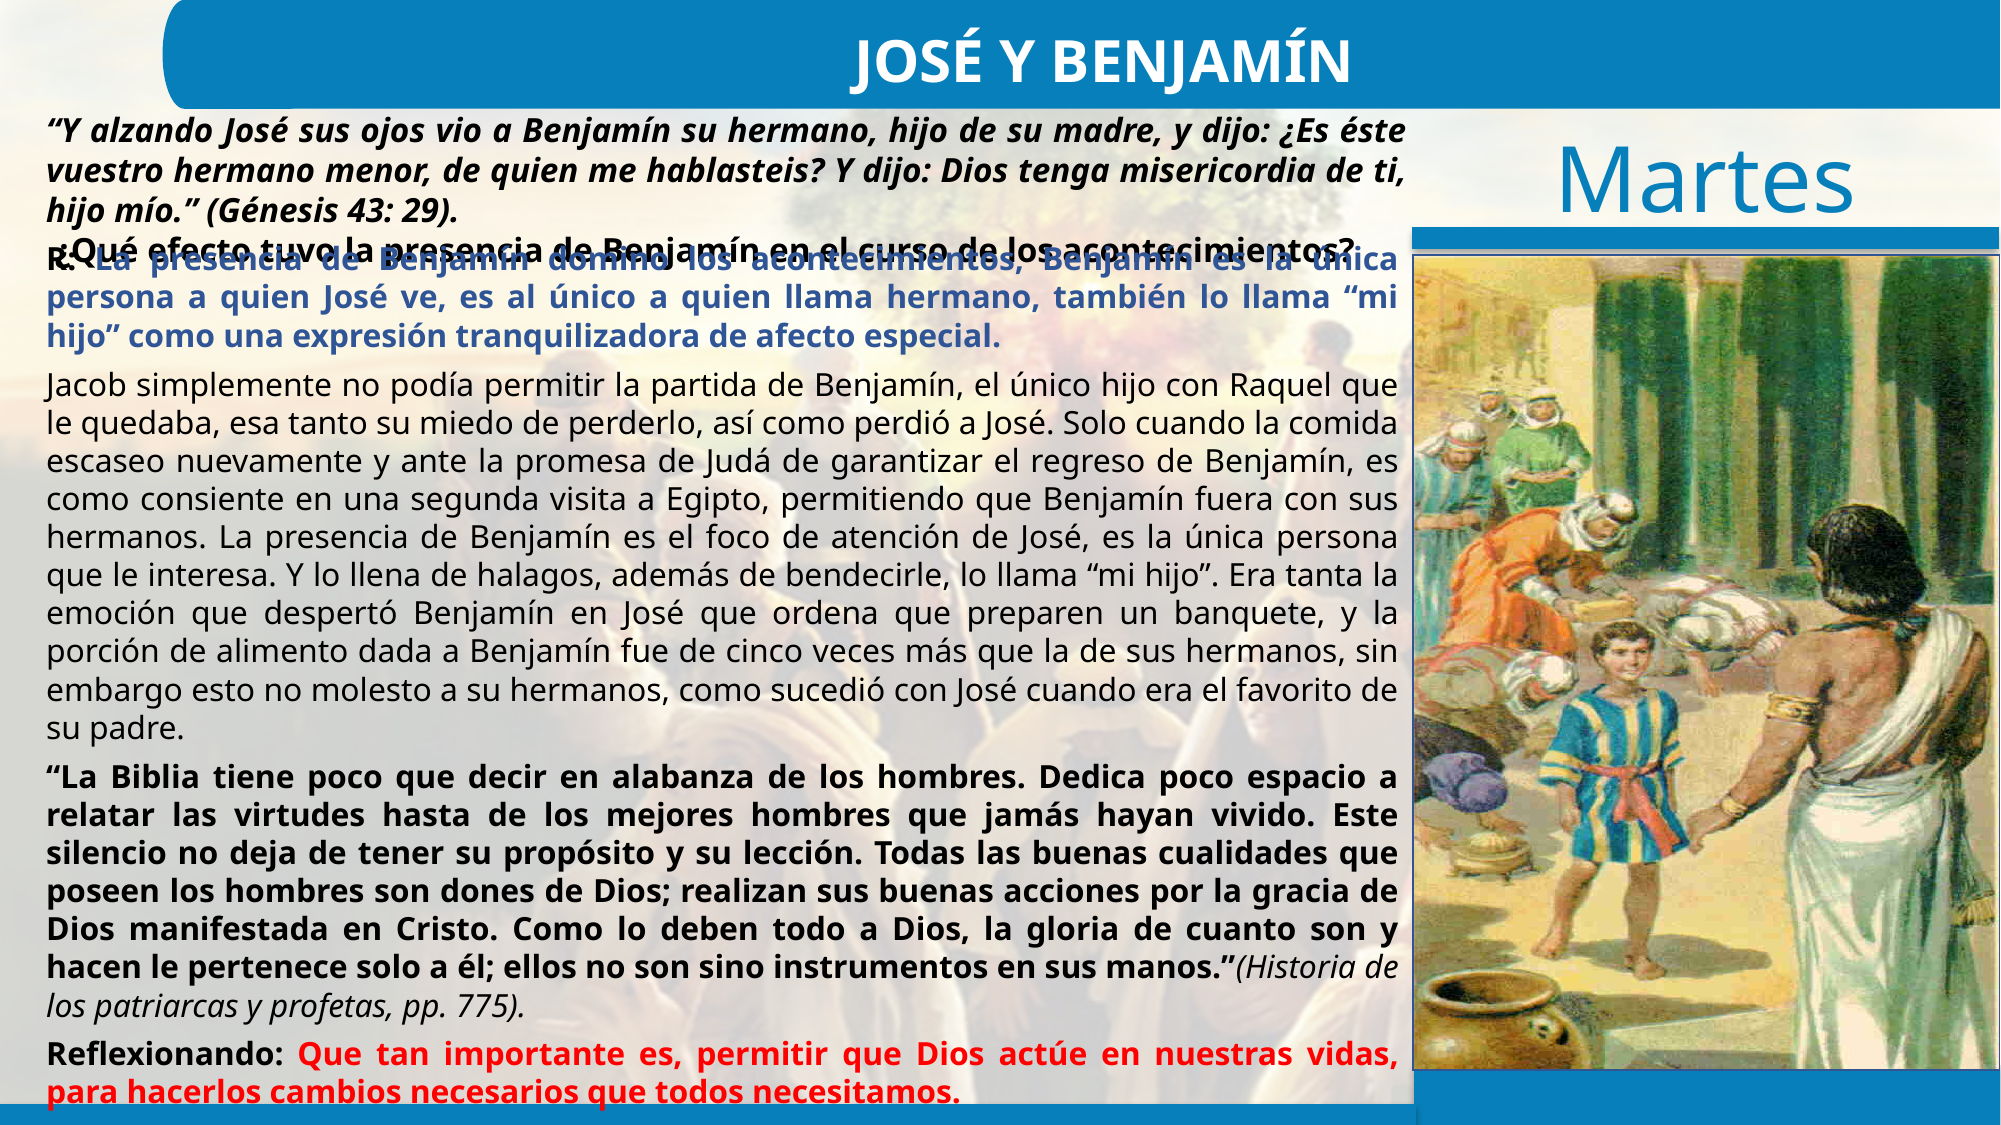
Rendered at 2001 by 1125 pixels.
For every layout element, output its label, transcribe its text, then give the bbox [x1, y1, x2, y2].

text_box “Y alzando José sus ojos vio a Benjamín su hermano, hijo de su madre, y dijo: ¿Es éste vuestro hermano menor, de quien me hablasteis? Y dijo: Dios tenga misericordia de ti, hijo mío.” (Génesis 43: 29). ¿Qué efecto tuvo la presencia de Benjamín en el curso de los acontecimientos? [31, 101, 1424, 254]
text_box R: La presencia de Benjamín domino los acontecimientos, Benjamín es la única persona a quien José ve, es al único a quien llama hermano, también lo llama “mi hijo” como una expresión tranquilizadora de afecto especial. Jacob simplemente no podía permitir la partida de Benjamín, el único hijo con Raquel que le quedaba, esa tanto su miedo de perderlo, así como perdió a José. Solo cuando la comida escaseo nuevamente y ante la promesa de Judá de garantizar el regreso de Benjamín, es como consiente en una segunda visita a Egipto, permitiendo que Benjamín fuera con sus hermanos. La presencia de Benjamín es el foco de atención de José, es la única persona que le interesa. Y lo llena de halagos, además de bendecirle, lo llama “mi hijo”. Era tanta la emoción que despertó Benjamín en José que ordena que preparen un banquete, y la porción de alimento dada a Benjamín fue de cinco veces más que la de sus hermanos, sin embargo esto no molesto a su hermanos, como sucedió con José cuando era el favorito de su padre. “La Biblia tiene poco que decir en alabanza de los hombres. Dedica poco espacio a relatar las virtudes hasta de los mejores hombres que jamás hayan vivido. Este silencio no deja de tener su propósito y su lección. Todas las buenas cualidades que poseen los hombres son dones de Dios; realizan sus buenas acciones por la gracia de Dios manifestada en Cristo. Como lo deben todo a Dios, la gloria de cuanto son y hacen le pertenece solo a él; ellos no son sino instrumentos en sus manos.”(Historia de los patriarcas y profetas, pp. 775). Reflexionando: Que tan importante es, permitir que Dios actúe en nuestras vidas, para hacerlos cambios necesarios que todos necesitamos. [31, 231, 1414, 1125]
text_box [1412, 254, 2000, 1071]
text_box JOSÉ Y BENJAMÍN [208, 16, 2000, 102]
